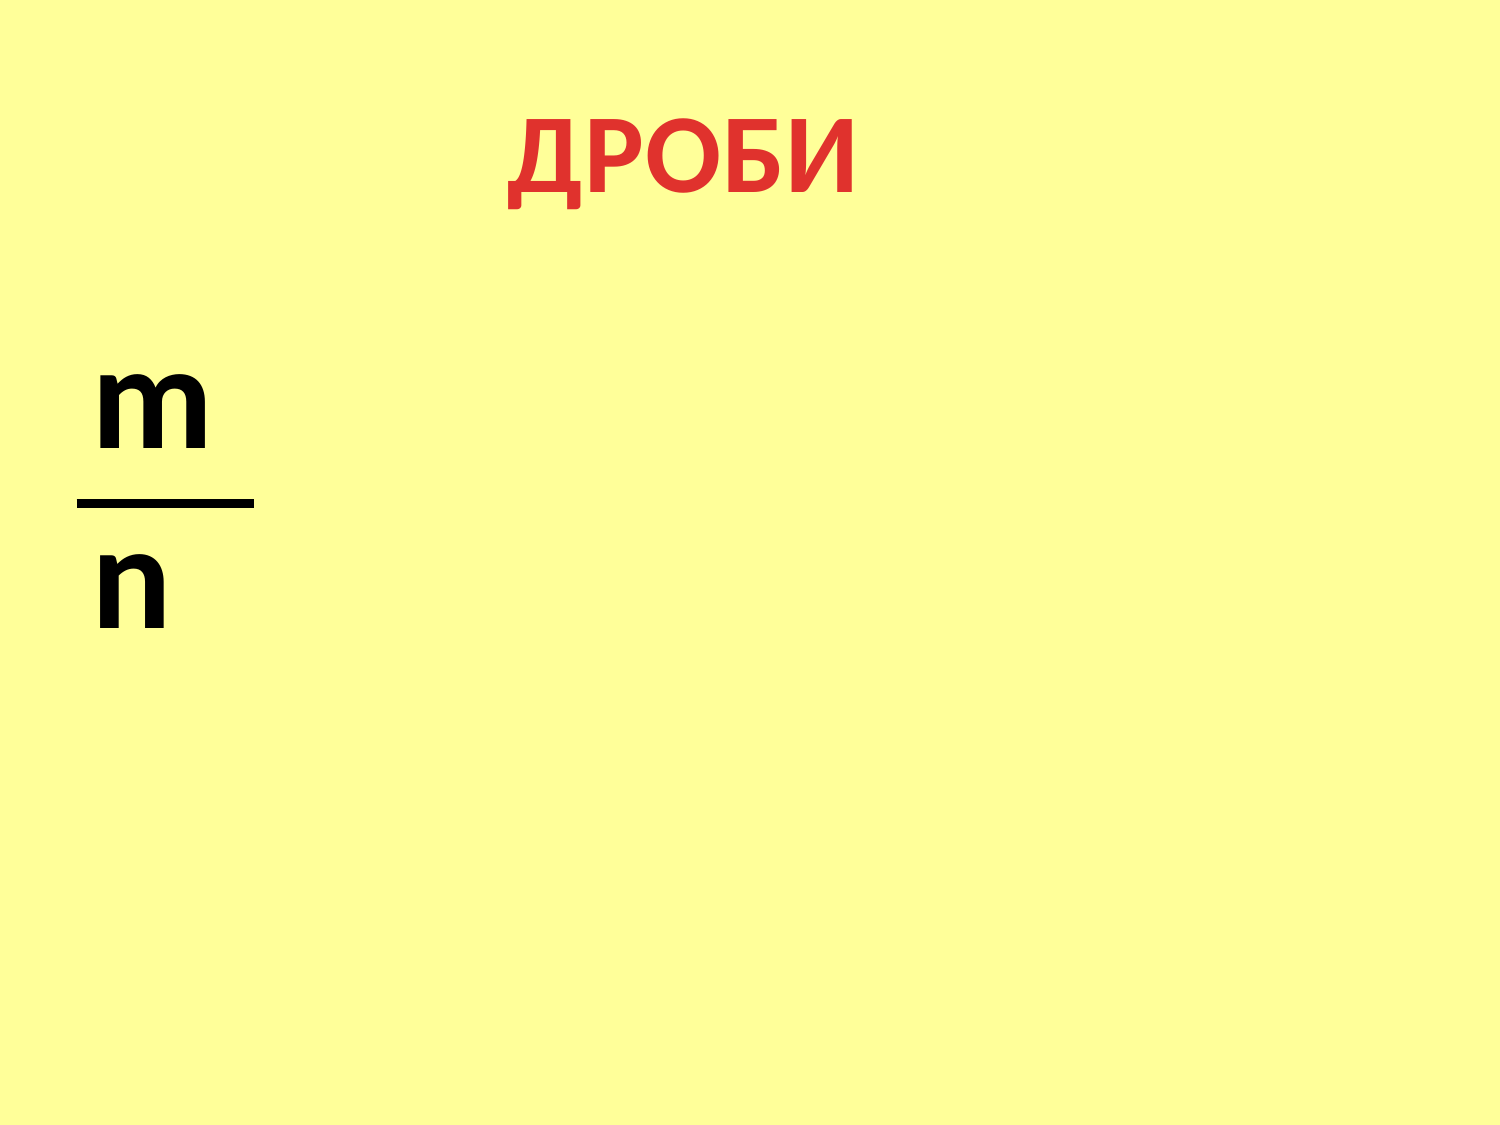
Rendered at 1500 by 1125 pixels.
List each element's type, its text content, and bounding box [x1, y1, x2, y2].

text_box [76, 290, 373, 670]
text_box ДРОБИ [492, 72, 875, 223]
